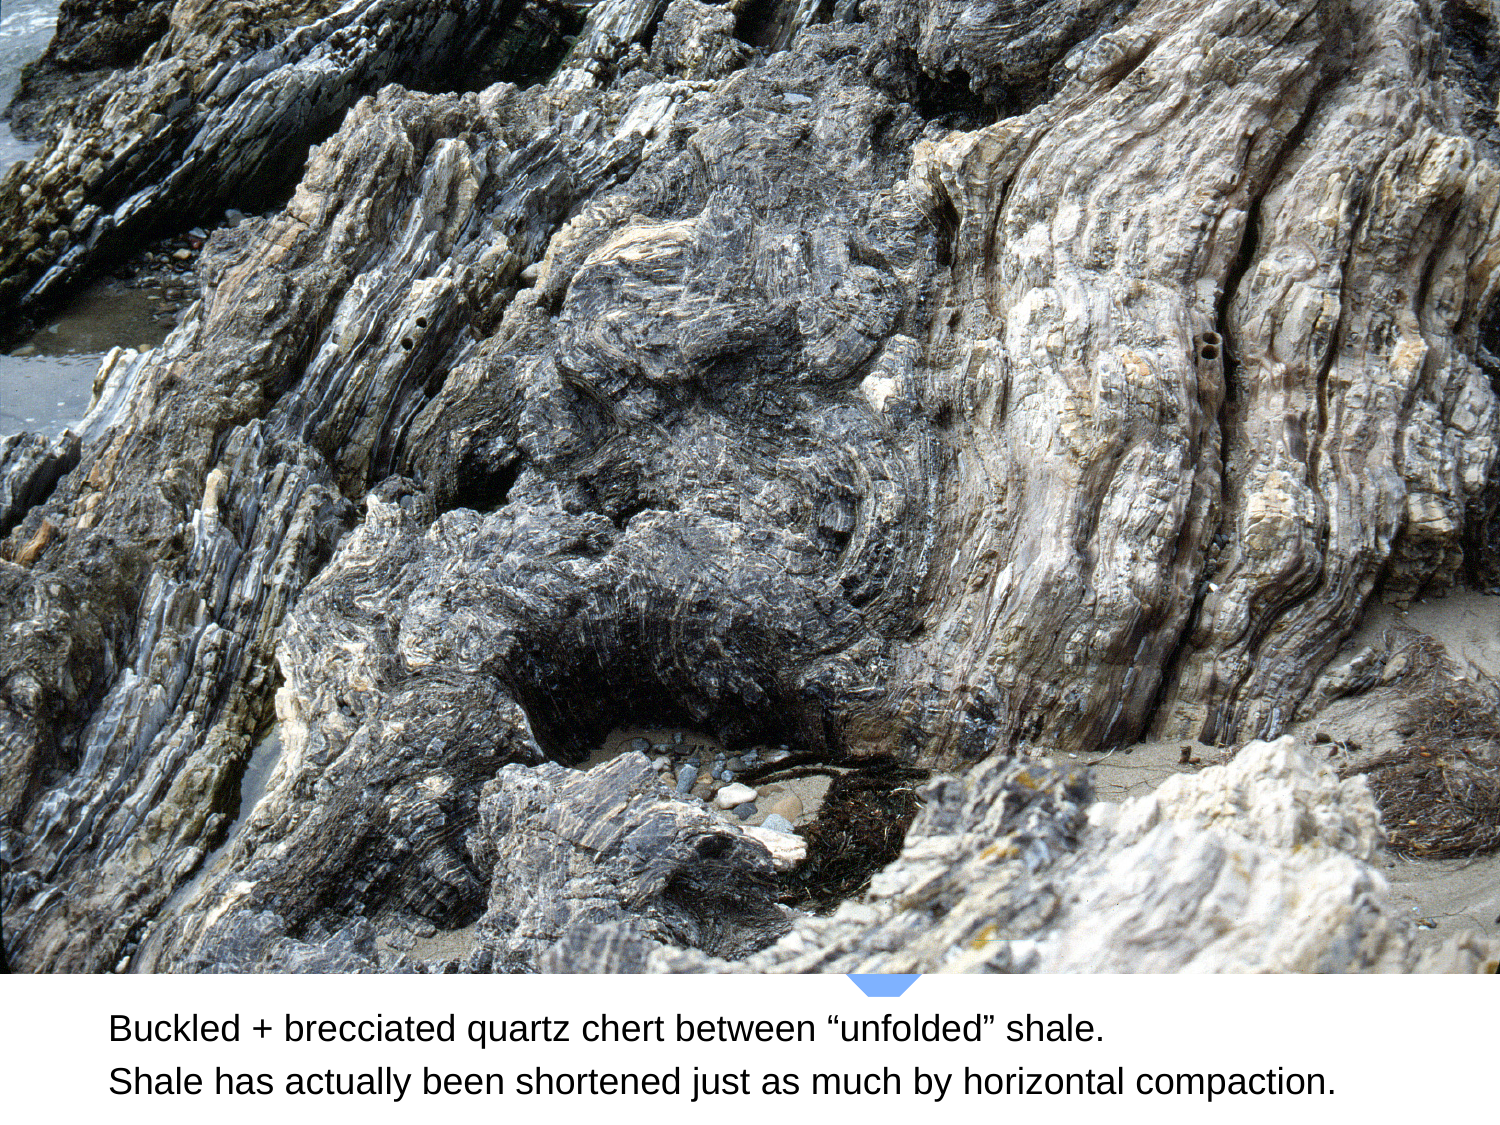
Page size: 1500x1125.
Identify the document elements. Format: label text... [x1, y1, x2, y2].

picture [0, 0, 1500, 974]
text_box Buckled + brecciated quartz chert between “unfolded” shale. Shale has actually been shortened just as much by horizontal compaction. [93, 996, 1388, 1110]
